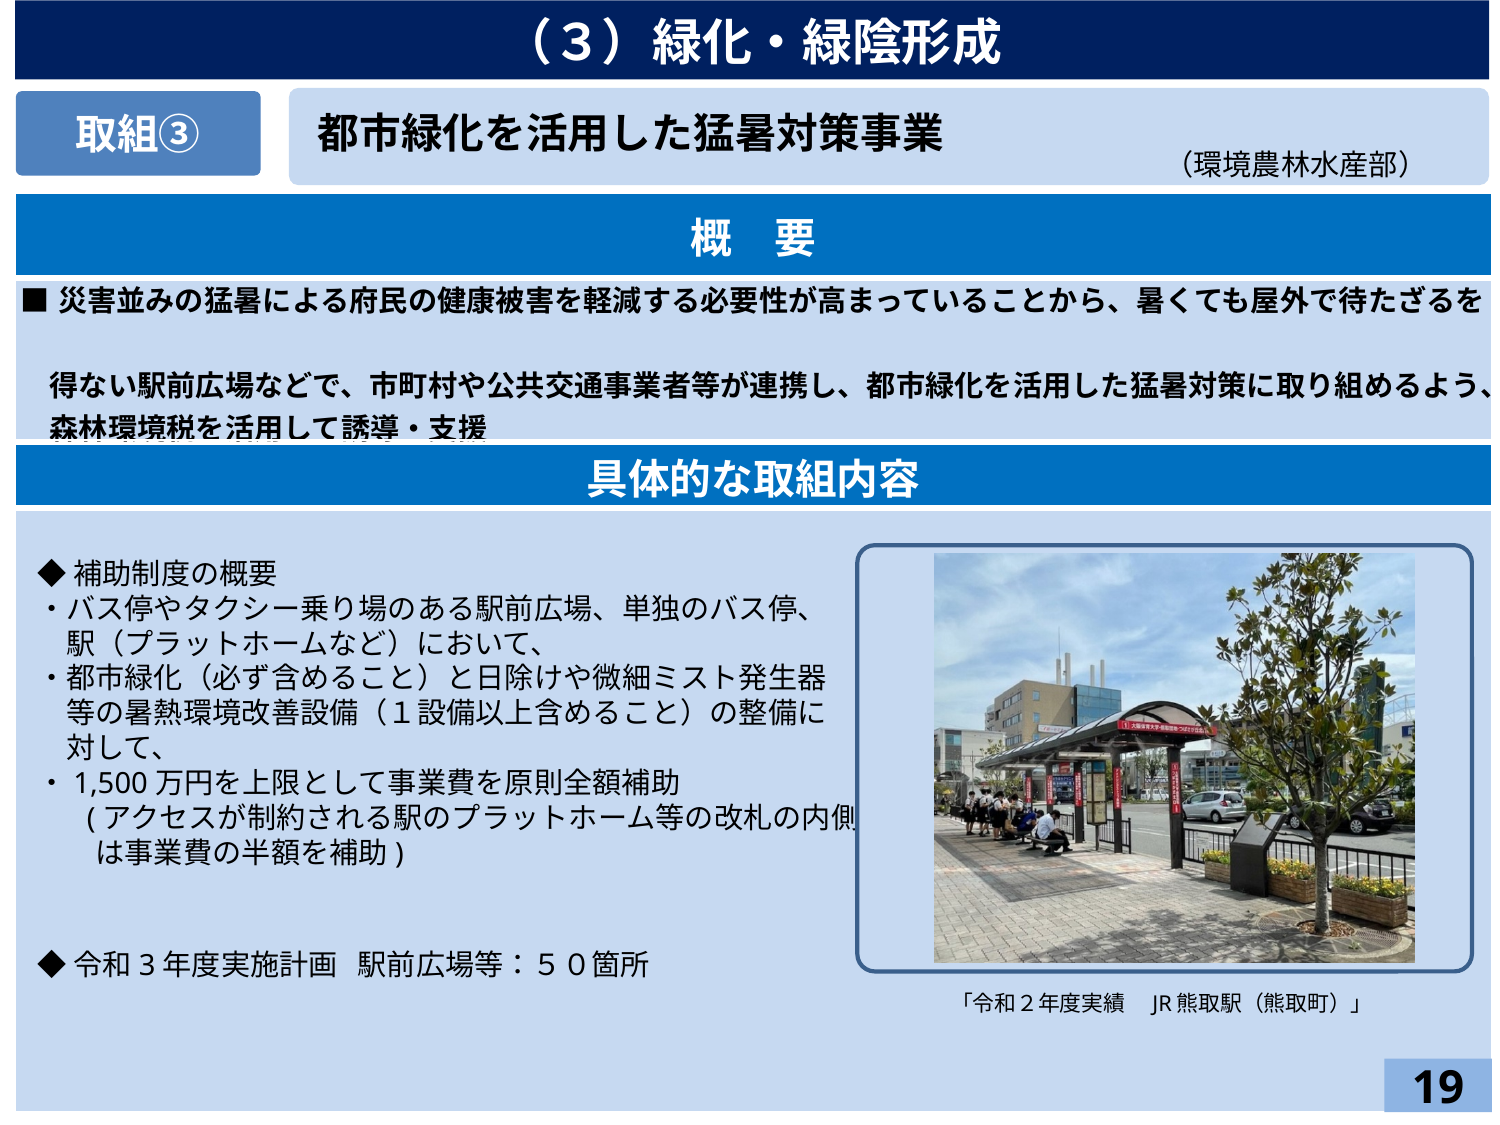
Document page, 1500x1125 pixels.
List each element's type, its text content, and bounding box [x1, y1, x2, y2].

text_box [855, 543, 1475, 973]
text_box ◆補助制度の概要 ・バス停やタクシー乗り場のある駅前広場、単独のバス停、 駅（プラットホームなど）において、 ・都市緑化（必ず含めること）と日除けや微細ミスト発生器 等の暑熱環境改善設備（１設備以上含めること）の整備に 対して、 ・1,500万円を上限として事業費を原則全額補助 (アクセスが制約される駅のプラットホーム等の改札の内側 は事業費の半額を補助) ◆令和3年度実施計画 駅前広場等：５０箇所 [22, 547, 861, 926]
text_box 取組③ [13, 89, 263, 178]
text_box 「令和２年度実績 JR熊取駅（熊取町）」 [865, 971, 1459, 1035]
table_header 概 要 [16, 194, 1491, 275]
table_cell [16, 511, 1491, 1111]
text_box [288, 87, 1492, 186]
picture [933, 553, 1415, 963]
table_header 具体的な取組内容 [16, 445, 1491, 505]
table_cell ■災害並みの猛暑による府民の健康被害を軽減する必要性が高まっていることから、暑くても屋外で待たざるを 得ない駅前広場などで、市町村や公共交通事業者等が連携し、都市緑化を活用した猛暑対策に取り組めるよう、 森林環境税を活用して誘導・支援 [16, 281, 1491, 439]
text_box 19 [1384, 1058, 1492, 1113]
text_box （３）緑化・緑陰形成 [15, 0, 1490, 80]
text_box [22, 926, 904, 1010]
text_box （環境農林水産部） [1149, 193, 1461, 197]
